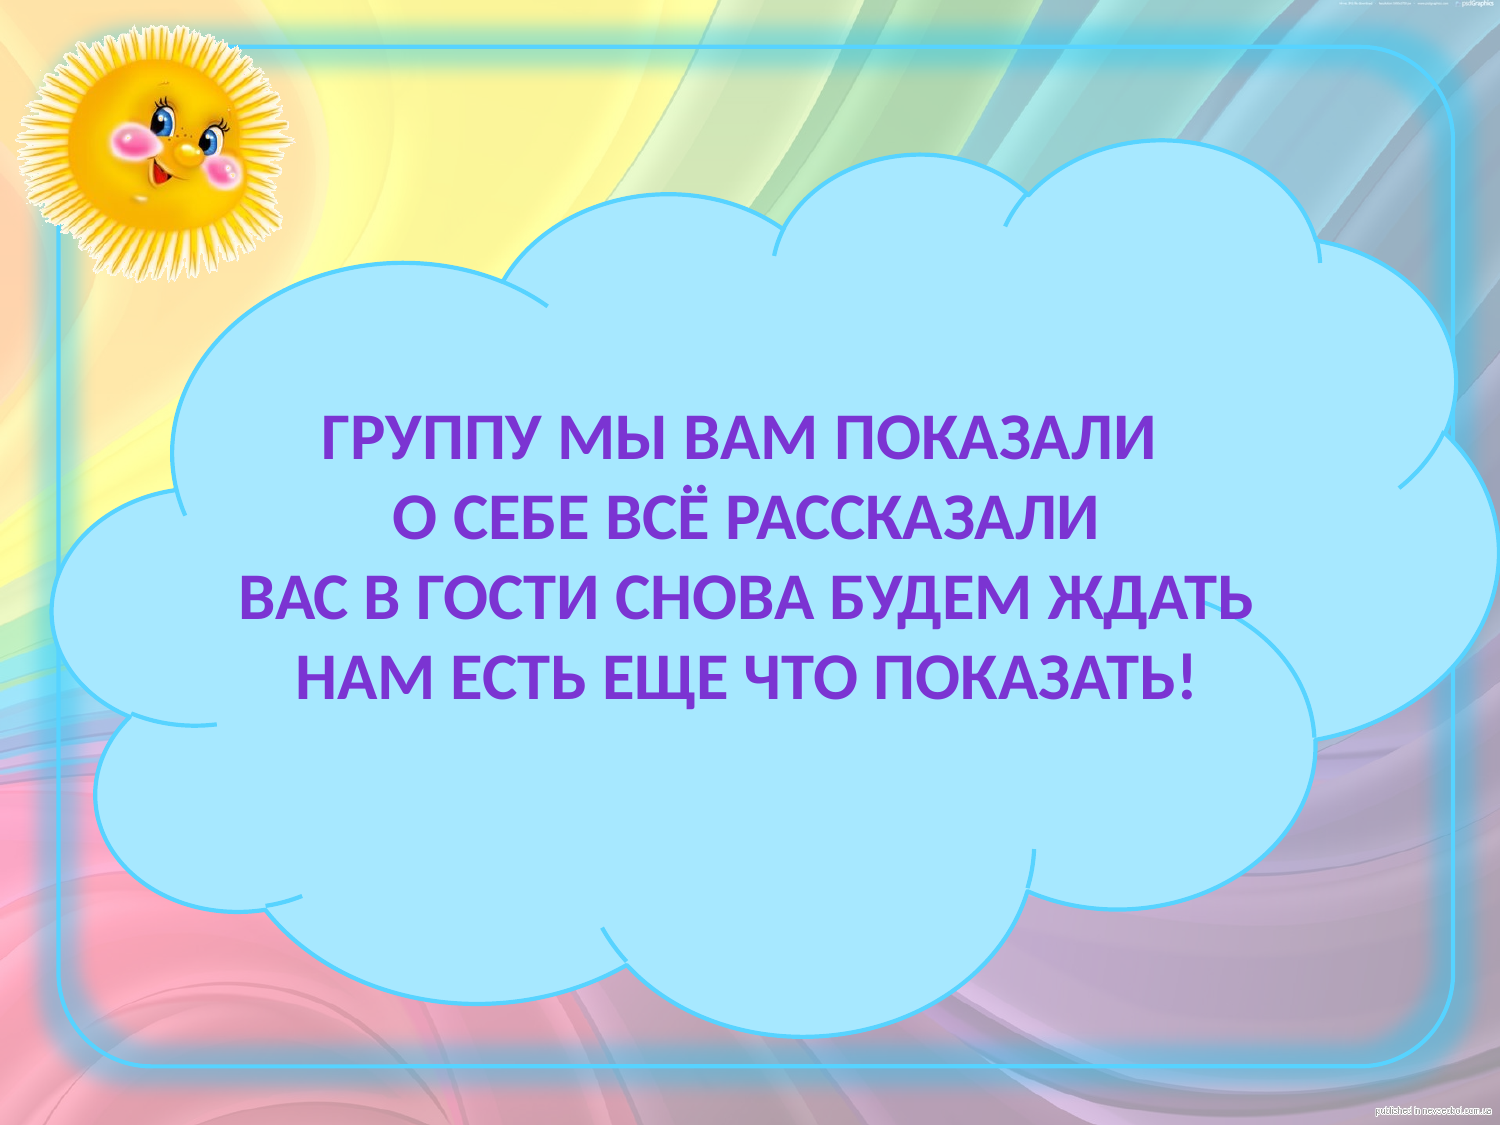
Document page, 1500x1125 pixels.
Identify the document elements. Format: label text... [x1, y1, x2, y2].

text_box Группу мы вам показали О себе всё рассказали Вас в гости снова будем ждать Нам есть еще что показать! [223, 385, 1271, 721]
text_box [49, 138, 1500, 1039]
picture [11, 11, 340, 340]
